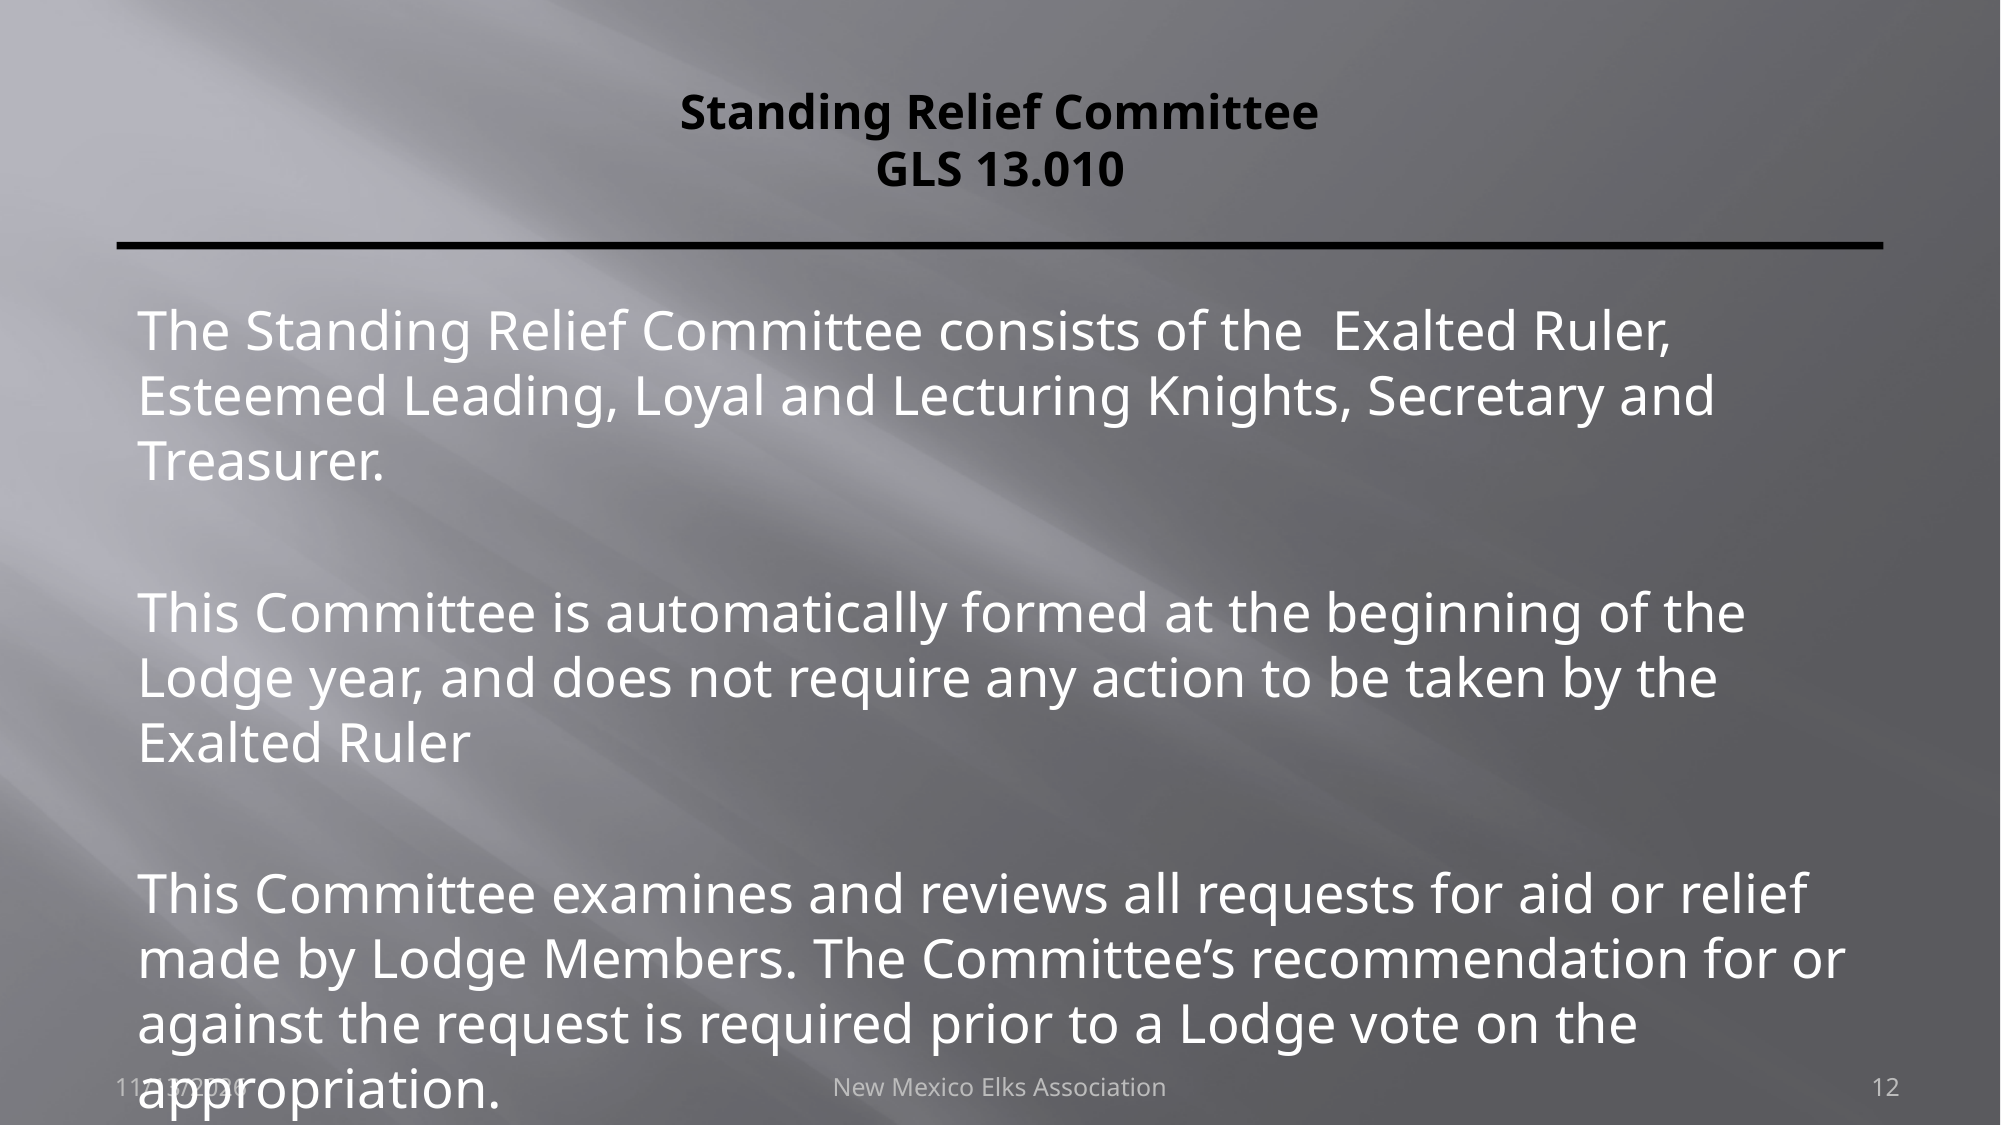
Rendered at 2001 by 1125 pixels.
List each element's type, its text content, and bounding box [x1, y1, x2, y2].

slide_number 12 [1733, 1052, 1900, 1113]
list The Standing Relief Committee consists of the Exalted Ruler, Esteemed Leading, Loyal and Lecturing Knights, Secretary and Treasurer. This Committee is automatically formed at the beginning of the Lodge year, and does not require any action to be taken by the Exalted Ruler This Committee examines and reviews all requests for aid or relief made by Lodge Members. The Committee’s recommendation for or against the request is required prior to a Lodge vote on the appropriation. [99, 289, 1900, 1035]
footer New Mexico Elks Association [683, 1052, 1317, 1113]
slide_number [99, 1052, 567, 1113]
title Standing Relief Committee GLS 13.010 [99, 16, 1900, 204]
